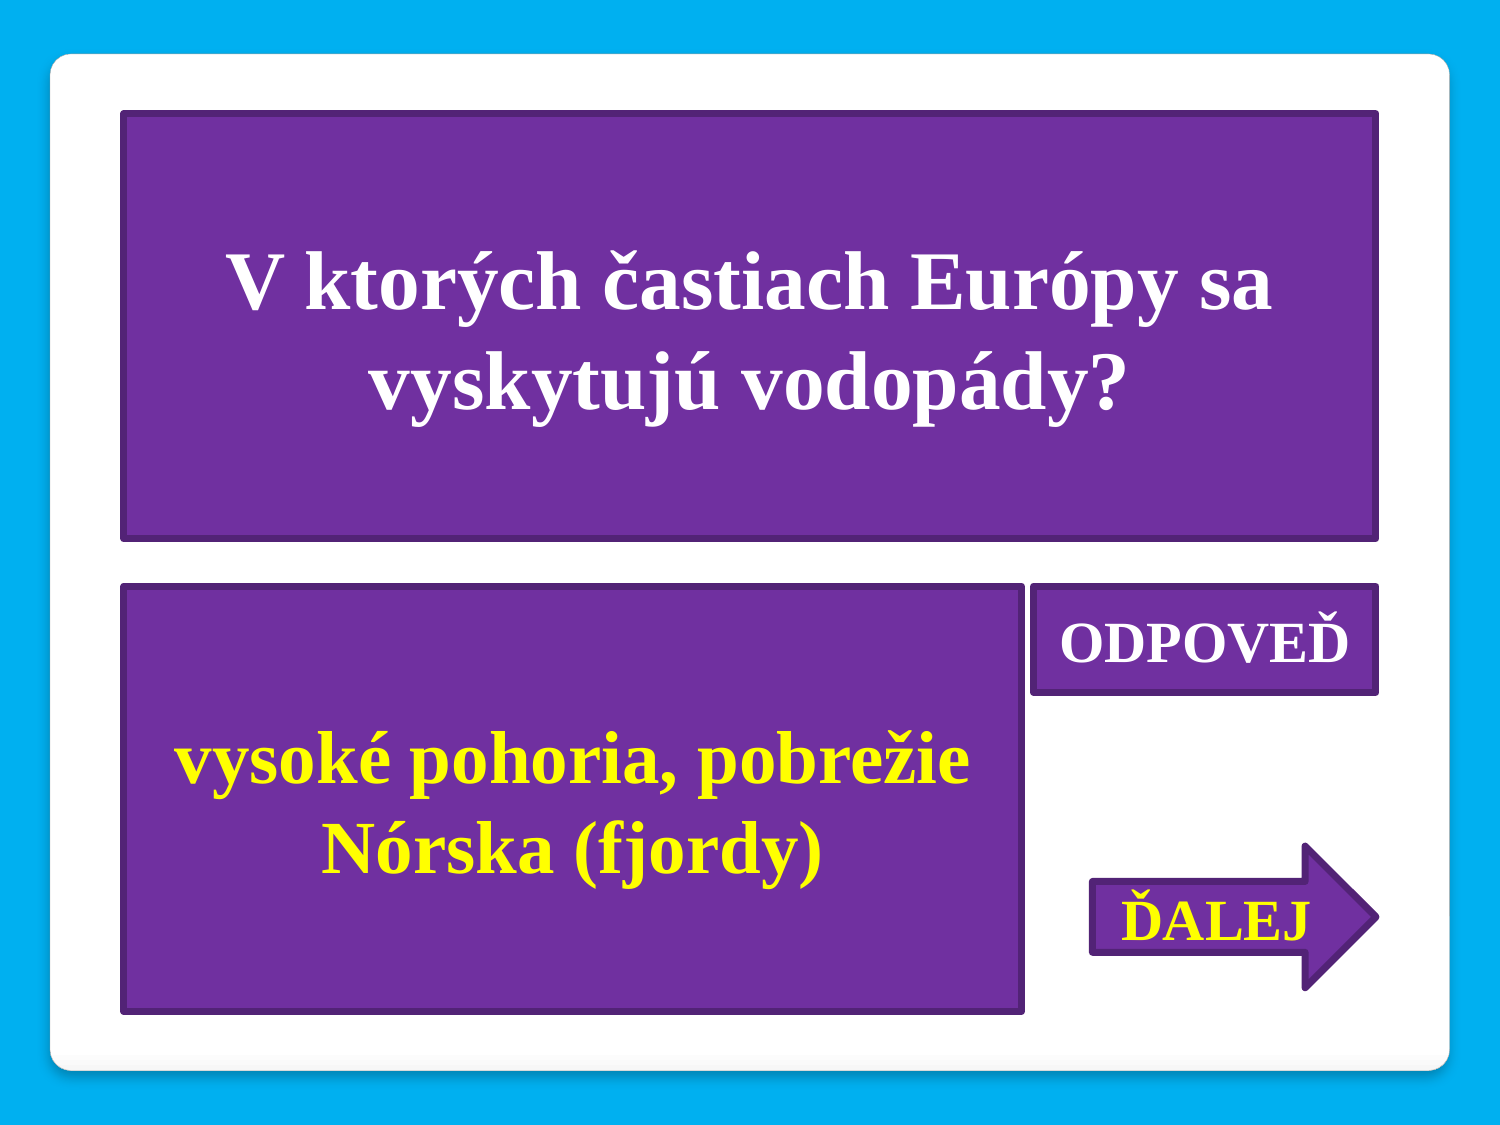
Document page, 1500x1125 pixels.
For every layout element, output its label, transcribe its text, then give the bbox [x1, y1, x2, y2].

text_box ĎALEJ [1088, 842, 1380, 992]
text_box vysoké pohoria, pobrežie Nórska (fjordy) [120, 583, 1025, 1015]
text_box V ktorých častiach Európy sa vyskytujú vodopády? [120, 110, 1379, 542]
text_box ODPOVEĎ [1030, 583, 1379, 696]
